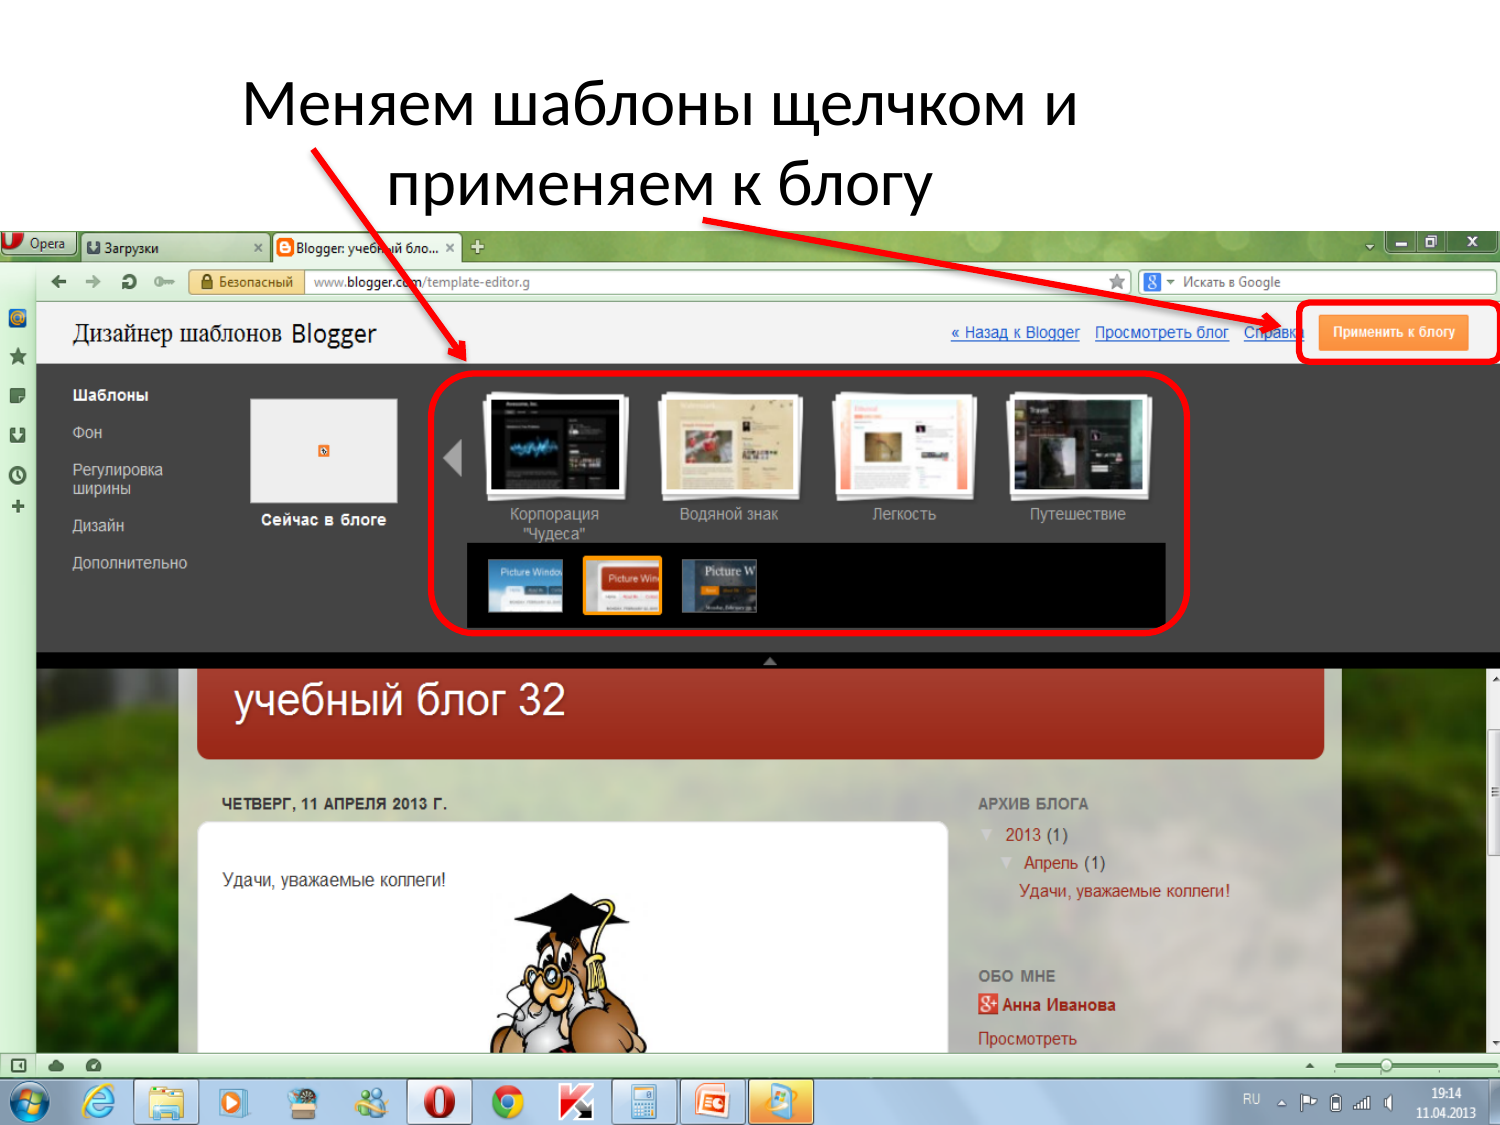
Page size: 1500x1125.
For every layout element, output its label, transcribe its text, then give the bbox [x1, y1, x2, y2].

title Меняем шаблоны щелчком и применяем к блогу [75, 45, 1247, 231]
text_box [702, 219, 1282, 327]
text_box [312, 148, 467, 362]
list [0, 231, 1500, 1125]
